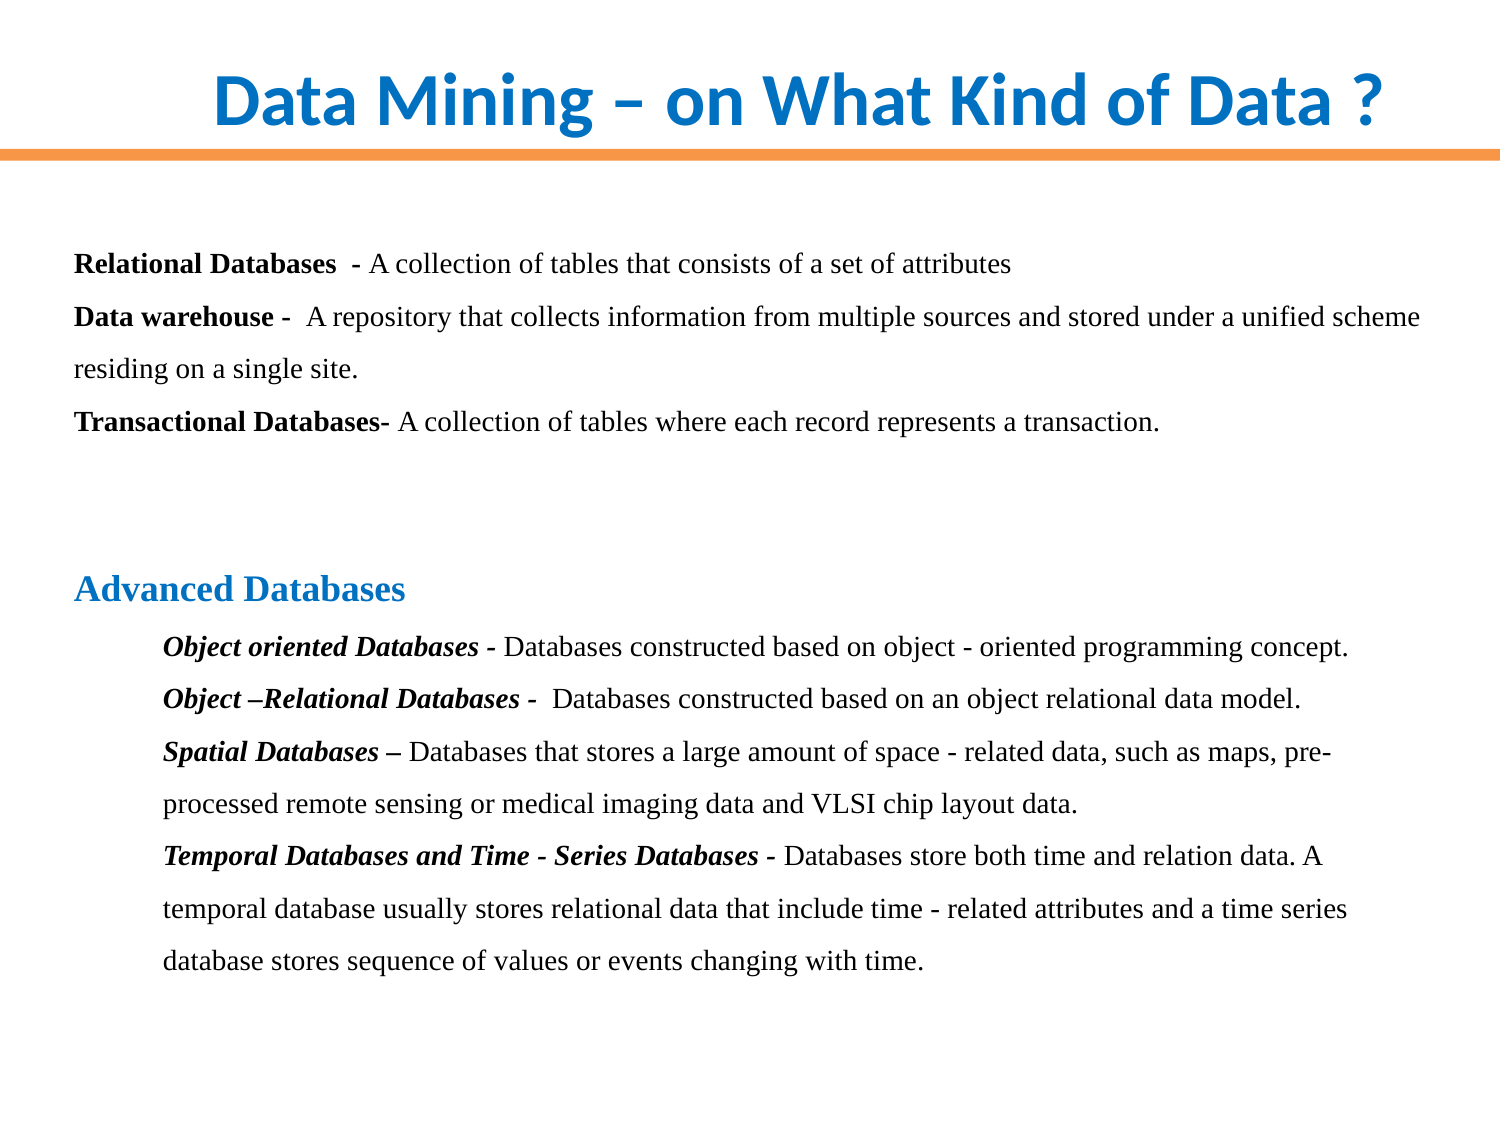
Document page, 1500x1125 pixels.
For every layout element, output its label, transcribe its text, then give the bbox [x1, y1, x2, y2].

text_box Relational Databases - A collection of tables that consists of a set of attributes Data warehouse - A repository that collects information from multiple sources and stored under a unified scheme residing on a single site. Transactional Databases- A collection of tables where each record represents a transaction. Advanced Databases Object oriented Databases - Databases constructed based on object - oriented programming concept. Object –Relational Databases - Databases constructed based on an object relational data model. Spatial Databases – Databases that stores a large amount of space - related data, such as maps, pre-processed remote sensing or medical imaging data and VLSI chip layout data. Temporal Databases and Time - Series Databases - Databases store both time and relation data. A temporal database usually stores relational data that include time - related attributes and a time series database stores sequence of values or events changing with time. [58, 219, 1442, 1037]
text_box Data Mining – on What Kind of Data ? [198, 42, 1401, 148]
text_box [0, 147, 1500, 163]
